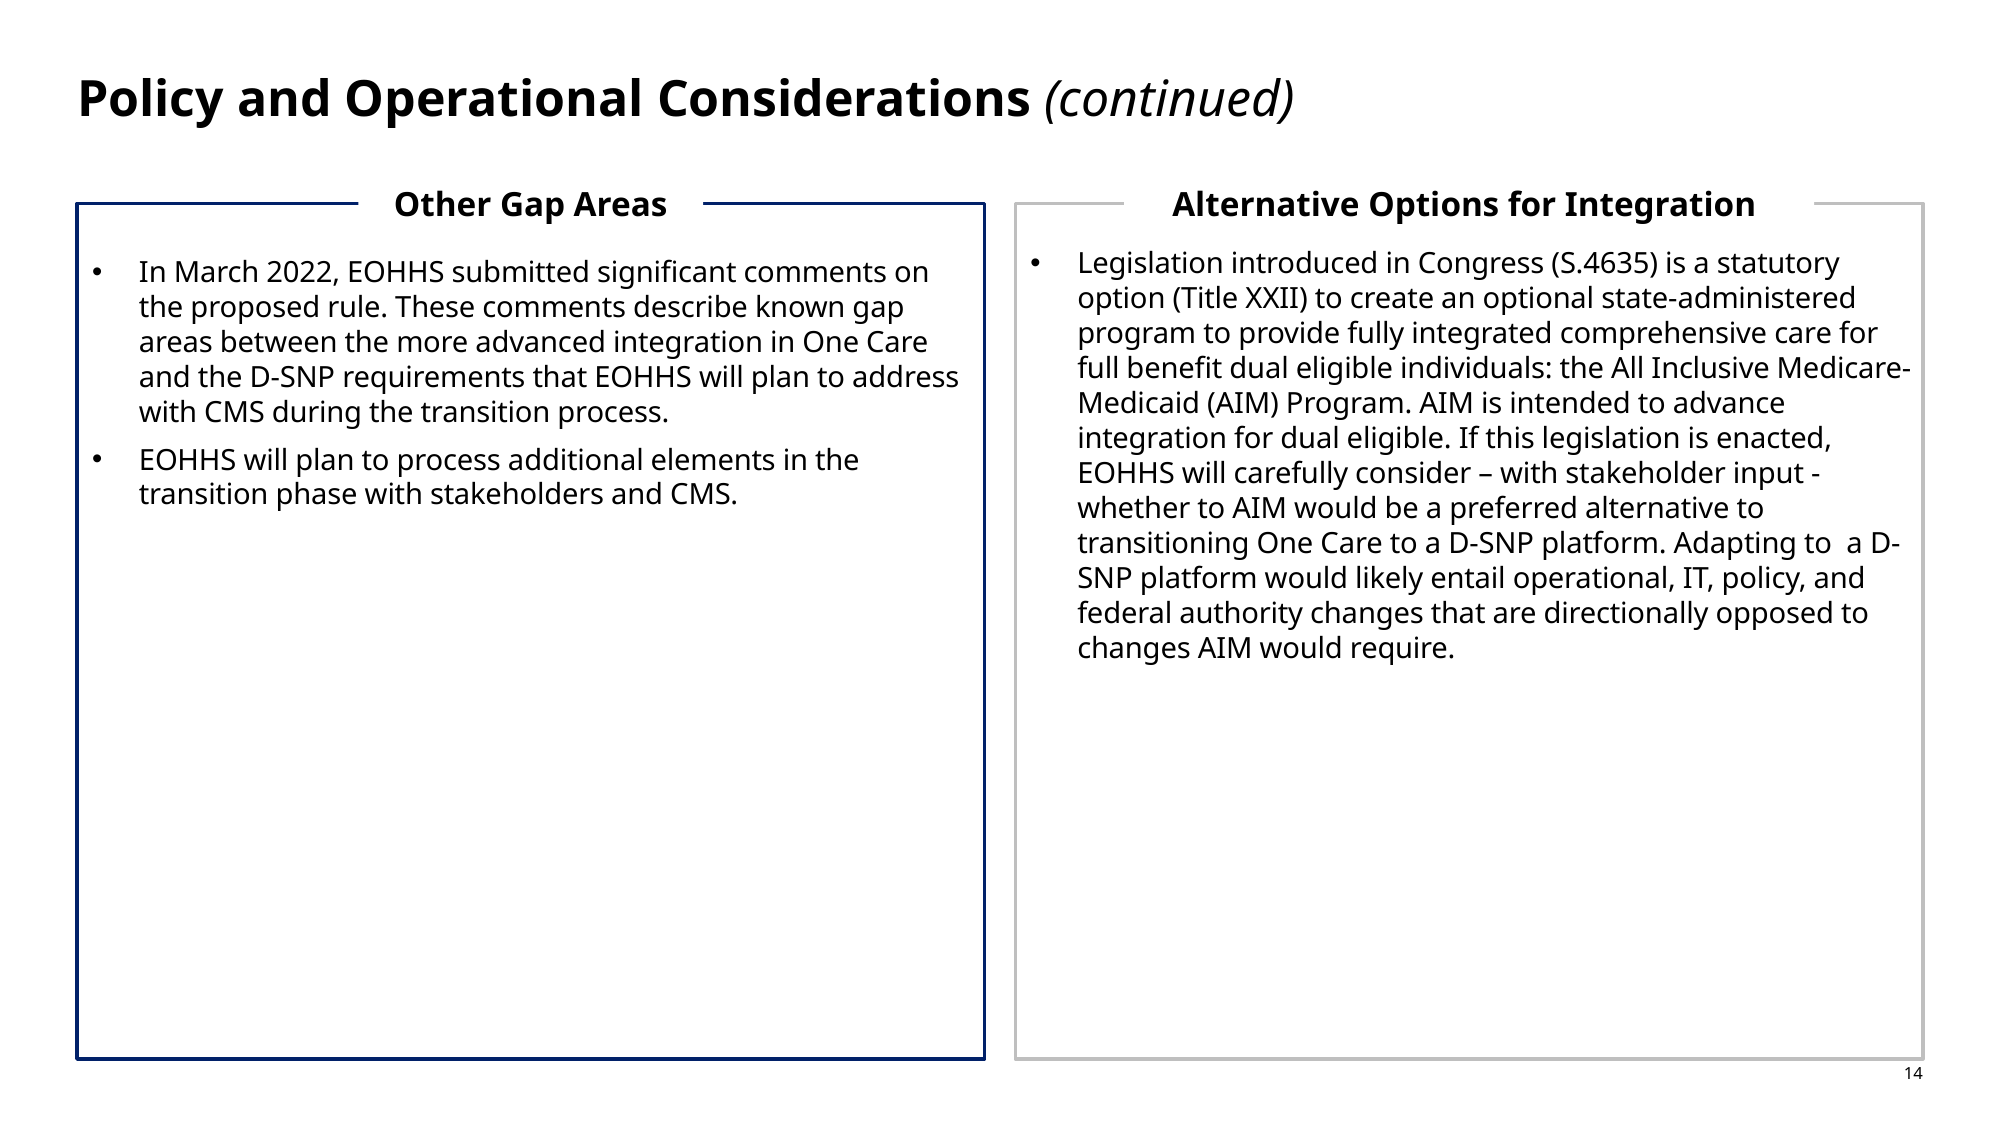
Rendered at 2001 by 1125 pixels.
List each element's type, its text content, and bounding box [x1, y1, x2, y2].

text_box Legislation introduced in Congress (S.4635) is a statutory option (Title XXII) to create an optional state-administered program to provide fully integrated comprehensive care for full benefit dual eligible individuals: the All Inclusive Medicare-Medicaid (AIM) Program. AIM is intended to advance integration for dual eligible. If this legislation is enacted, EOHHS will carefully consider – with stakeholder input - whether to AIM would be a preferred alternative to transitioning One Care to a D-SNP platform. Adapting to a D-SNP platform would likely entail operational, IT, policy, and federal authority changes that are directionally opposed to changes AIM would require. [1013, 201, 1925, 1061]
text_box Alternative Options for Integration [1124, 180, 1815, 226]
title Policy and Operational Considerations (continued) [77, 66, 1923, 121]
text_box In March 2022, EOHHS submitted significant comments on the proposed rule. These comments describe known gap areas between the more advanced integration in One Care and the D-SNP requirements that EOHHS will plan to address with CMS during the transition process. EOHHS will plan to process additional elements in the transition phase with stakeholders and CMS. [75, 201, 987, 1061]
text_box Other Gap Areas [358, 180, 704, 226]
